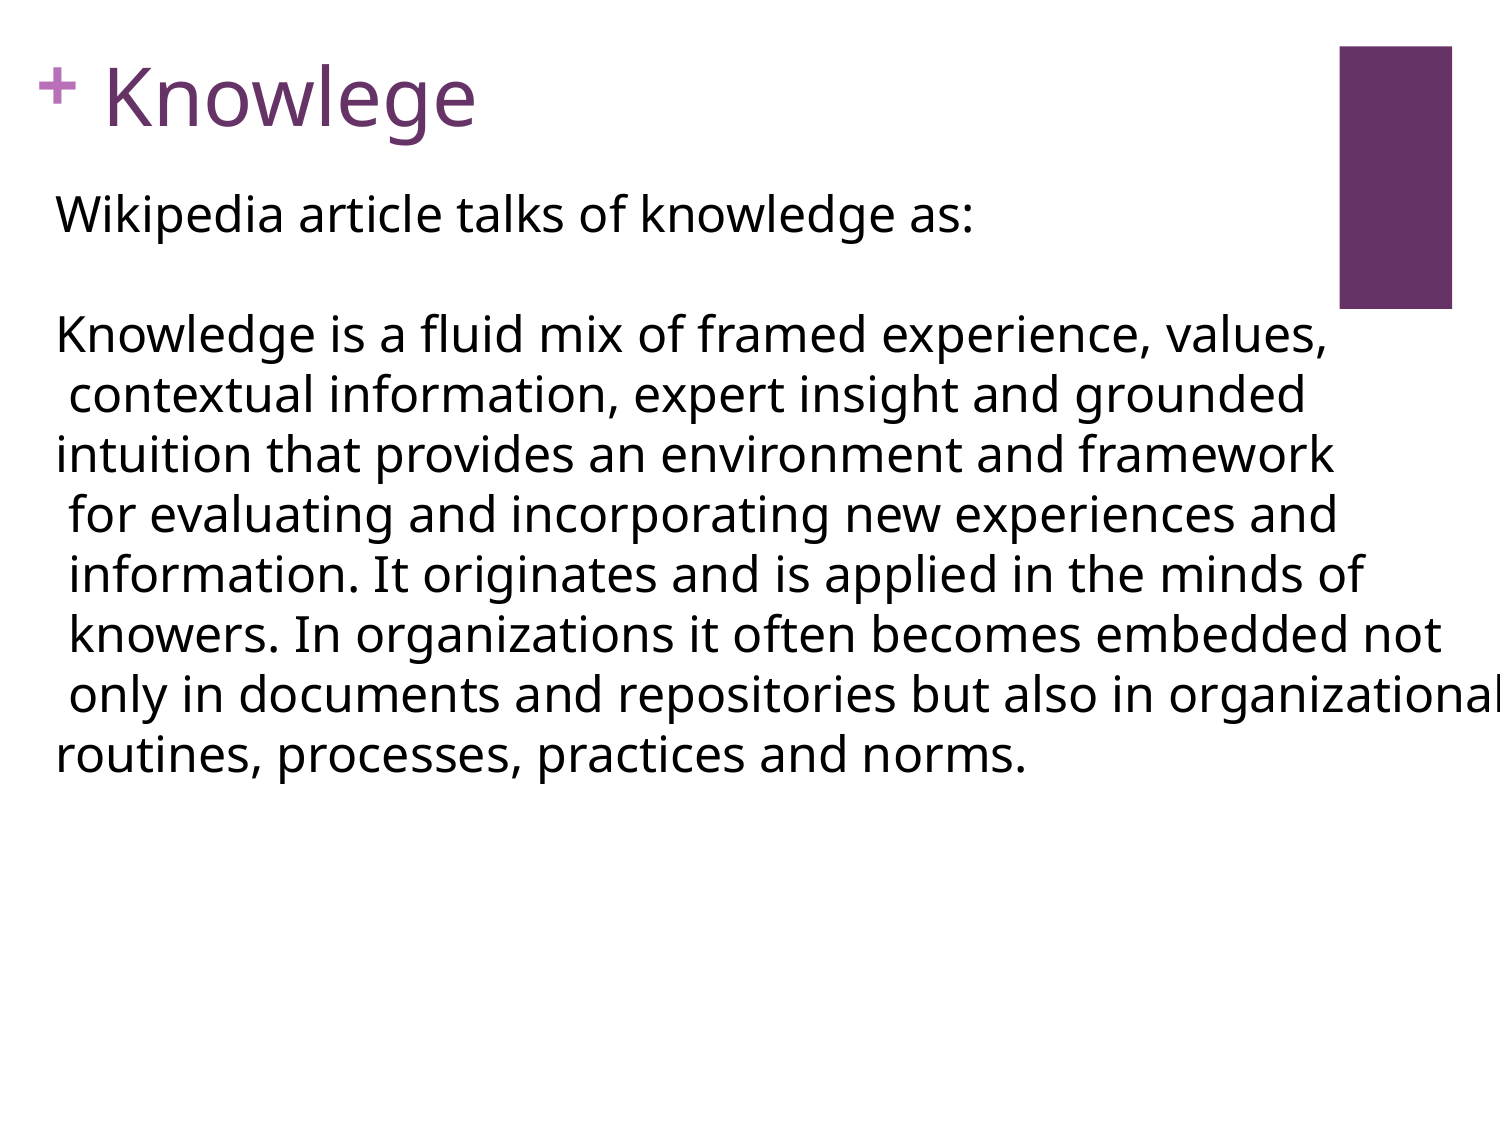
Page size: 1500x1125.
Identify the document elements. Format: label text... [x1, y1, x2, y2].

text_box Wikipedia article talks of knowledge as: Knowledge is a fluid mix of framed experience, values, contextual information, expert insight and grounded intuition that provides an environment and framework for evaluating and incorporating new experiences and information. It originates and is applied in the minds of knowers. In organizations it often becomes embedded not only in documents and repositories but also in organizational routines, processes, practices and norms. [40, 174, 1500, 790]
title Knowlege [87, 37, 1413, 152]
